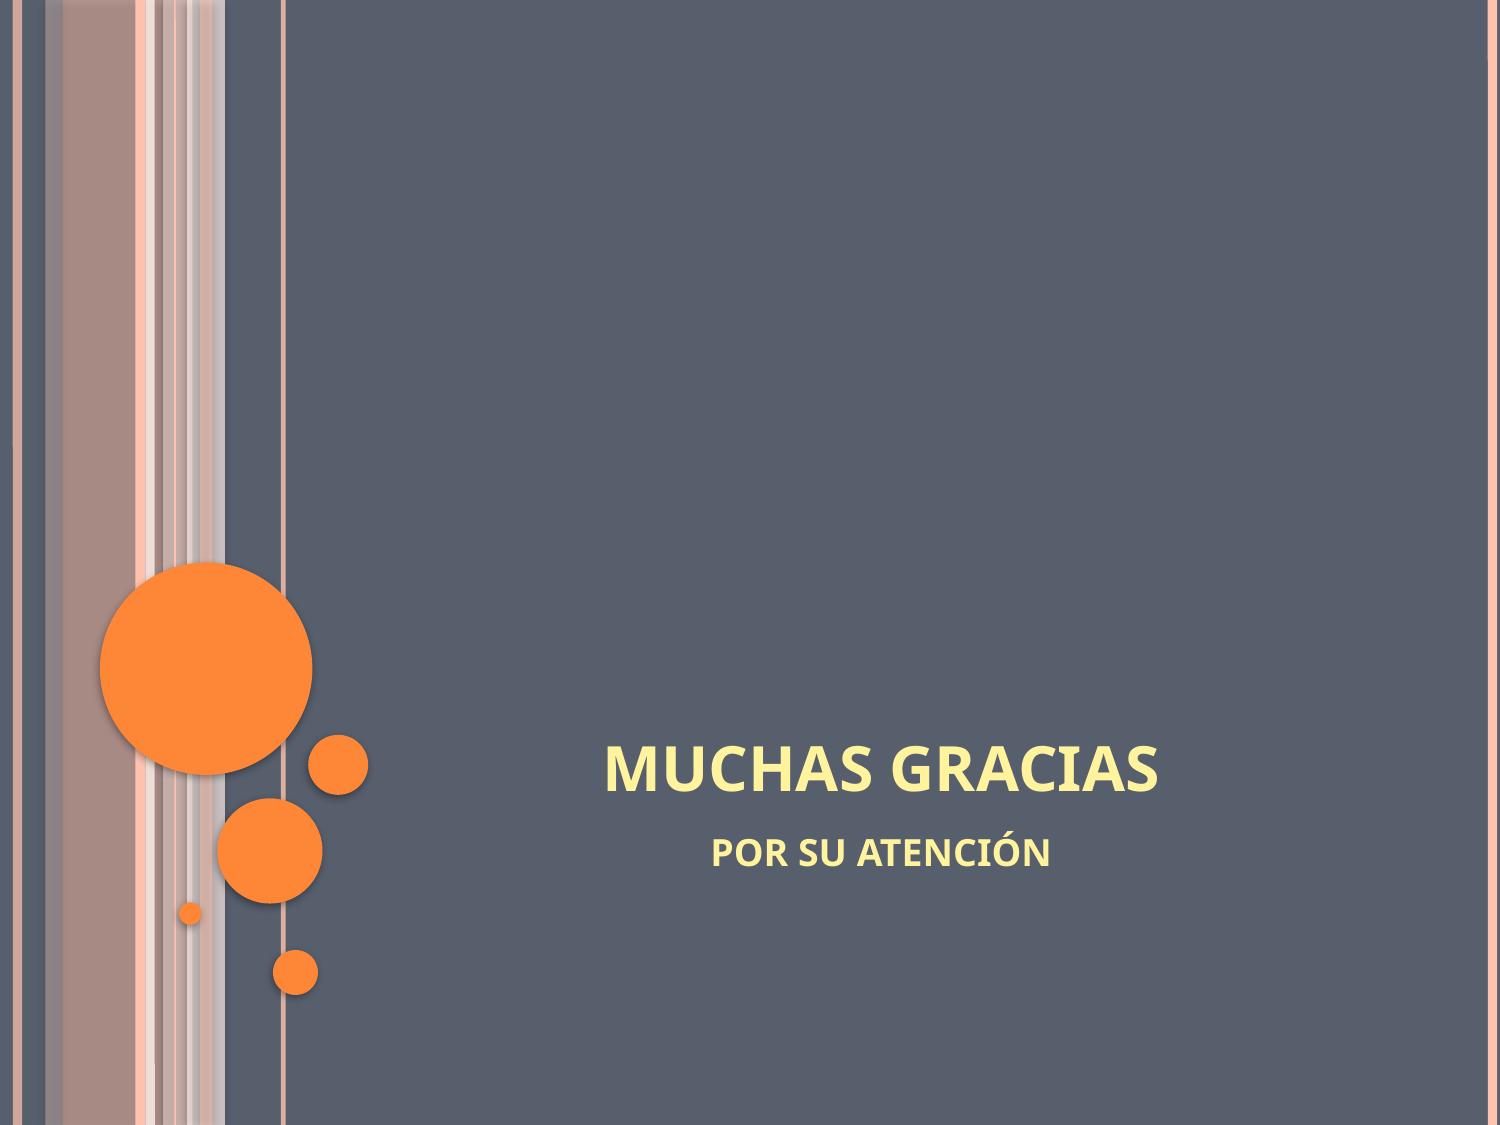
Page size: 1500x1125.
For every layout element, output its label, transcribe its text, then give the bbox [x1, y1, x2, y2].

title MUCHAS GRACIAS [375, 474, 1388, 812]
list POR SU ATENCIÓN [375, 821, 1388, 1047]
